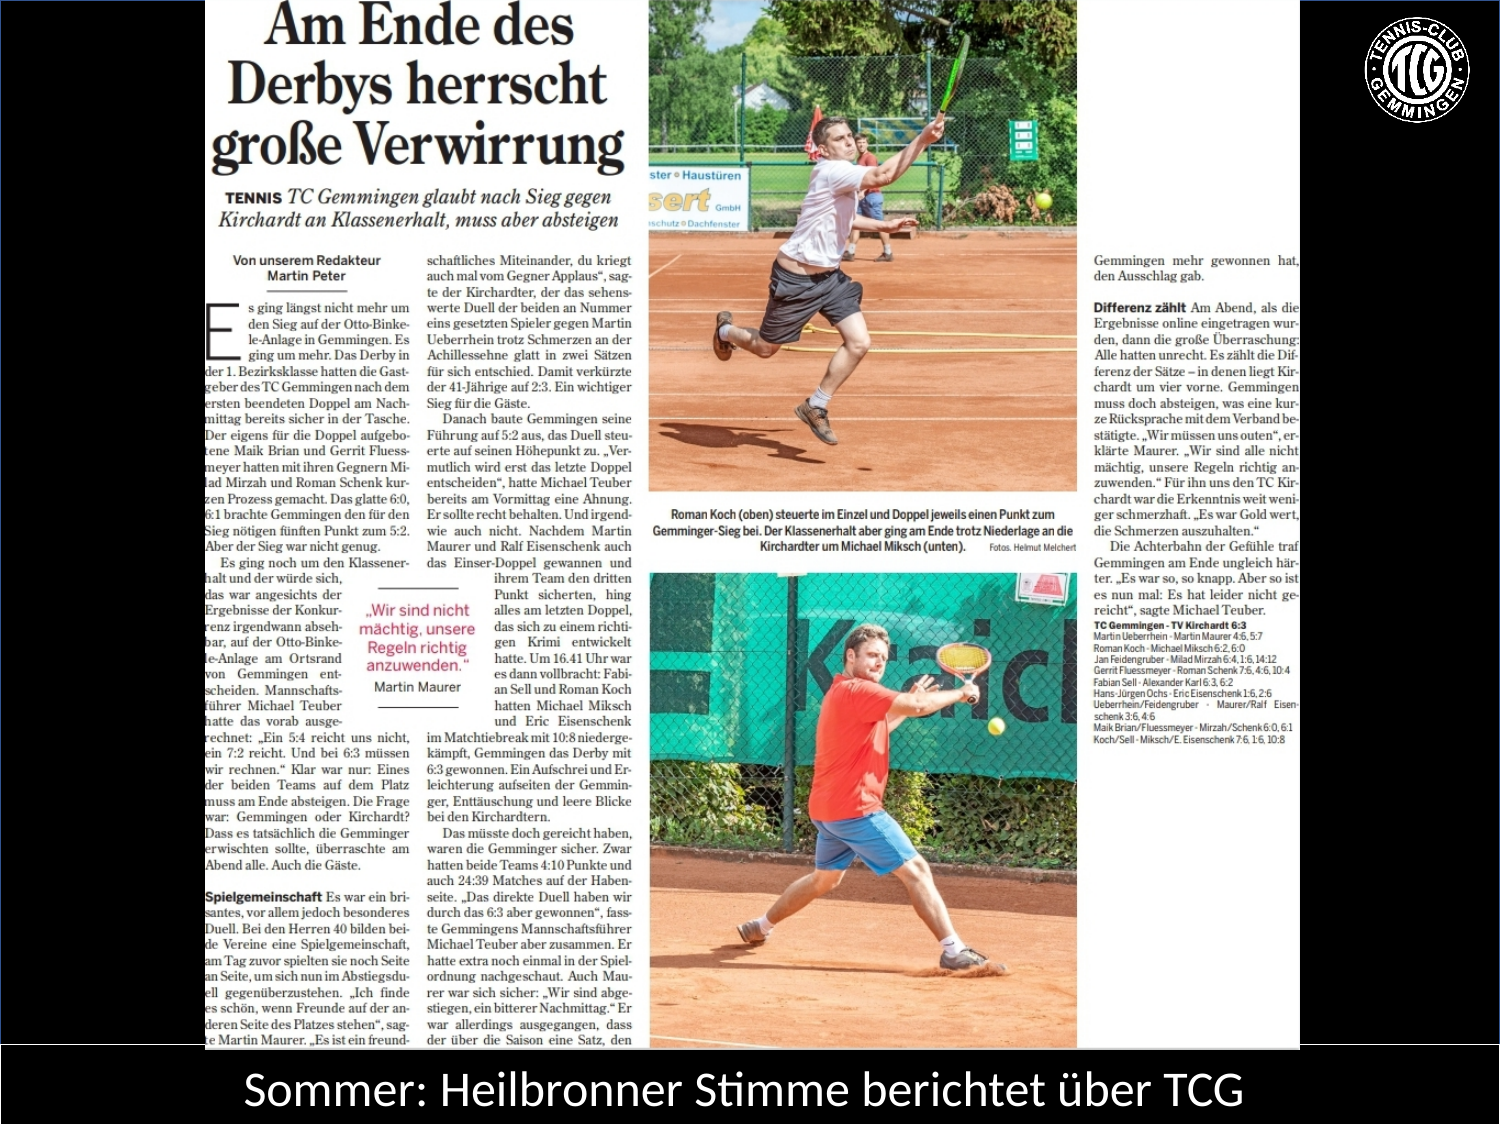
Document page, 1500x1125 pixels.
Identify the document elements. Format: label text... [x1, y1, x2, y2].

text_box [0, 0, 205, 1044]
picture [205, 0, 1300, 1050]
text_box [1300, 0, 1500, 1044]
title Sommer: Heilbronner Stimme berichtet über TCG [0, 1044, 1500, 1125]
picture [1352, 4, 1482, 135]
